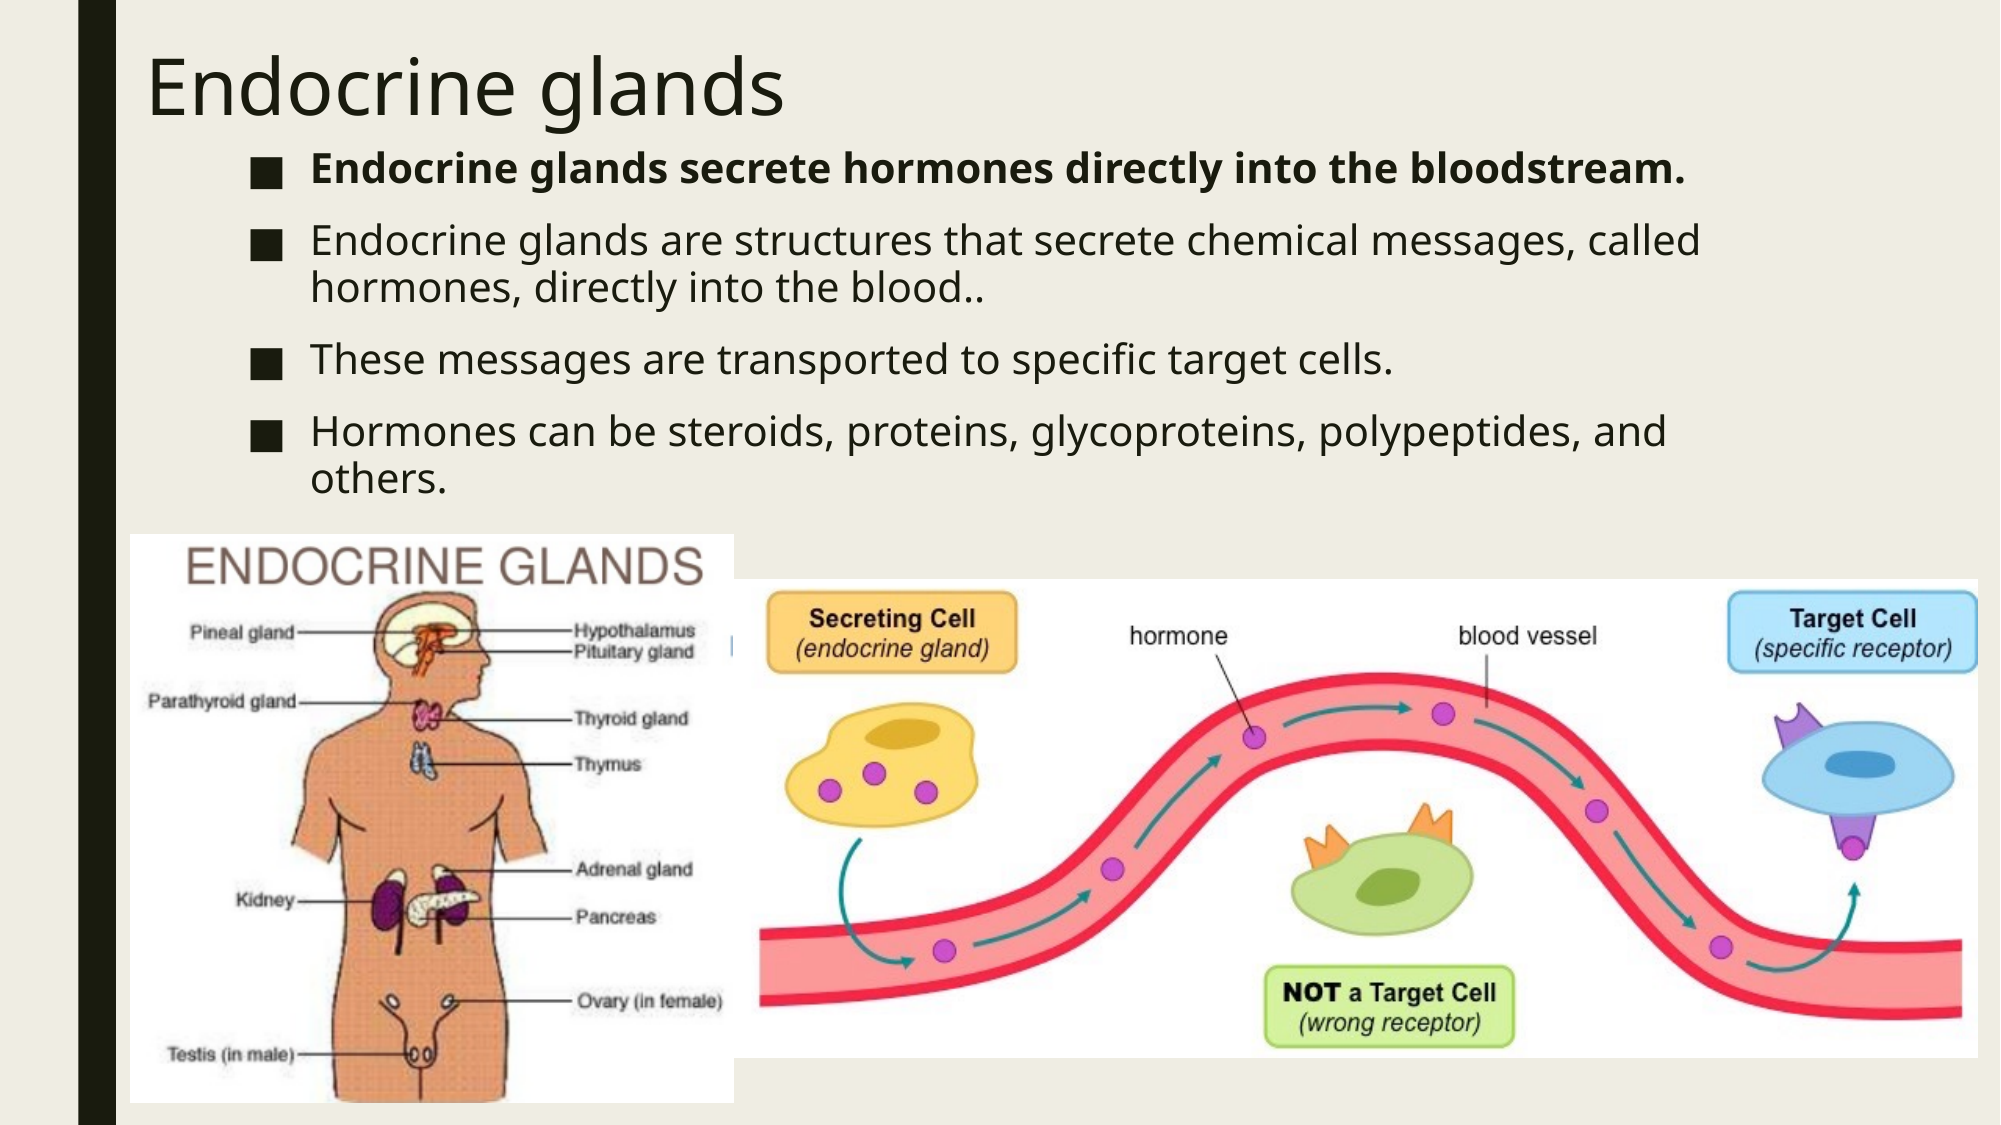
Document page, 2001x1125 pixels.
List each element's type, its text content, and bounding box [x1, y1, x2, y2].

title Endocrine glands [130, 40, 1706, 141]
picture [130, 534, 1978, 1104]
list Endocrine glands secrete hormones directly into the bloodstream. Endocrine glands are structures that secrete chemical messages, called hormones, directly into the blood.. These messages are transported to specific target cells. Hormones can be steroids, proteins, glycoproteins, polypeptides, and others. [231, 138, 1807, 579]
